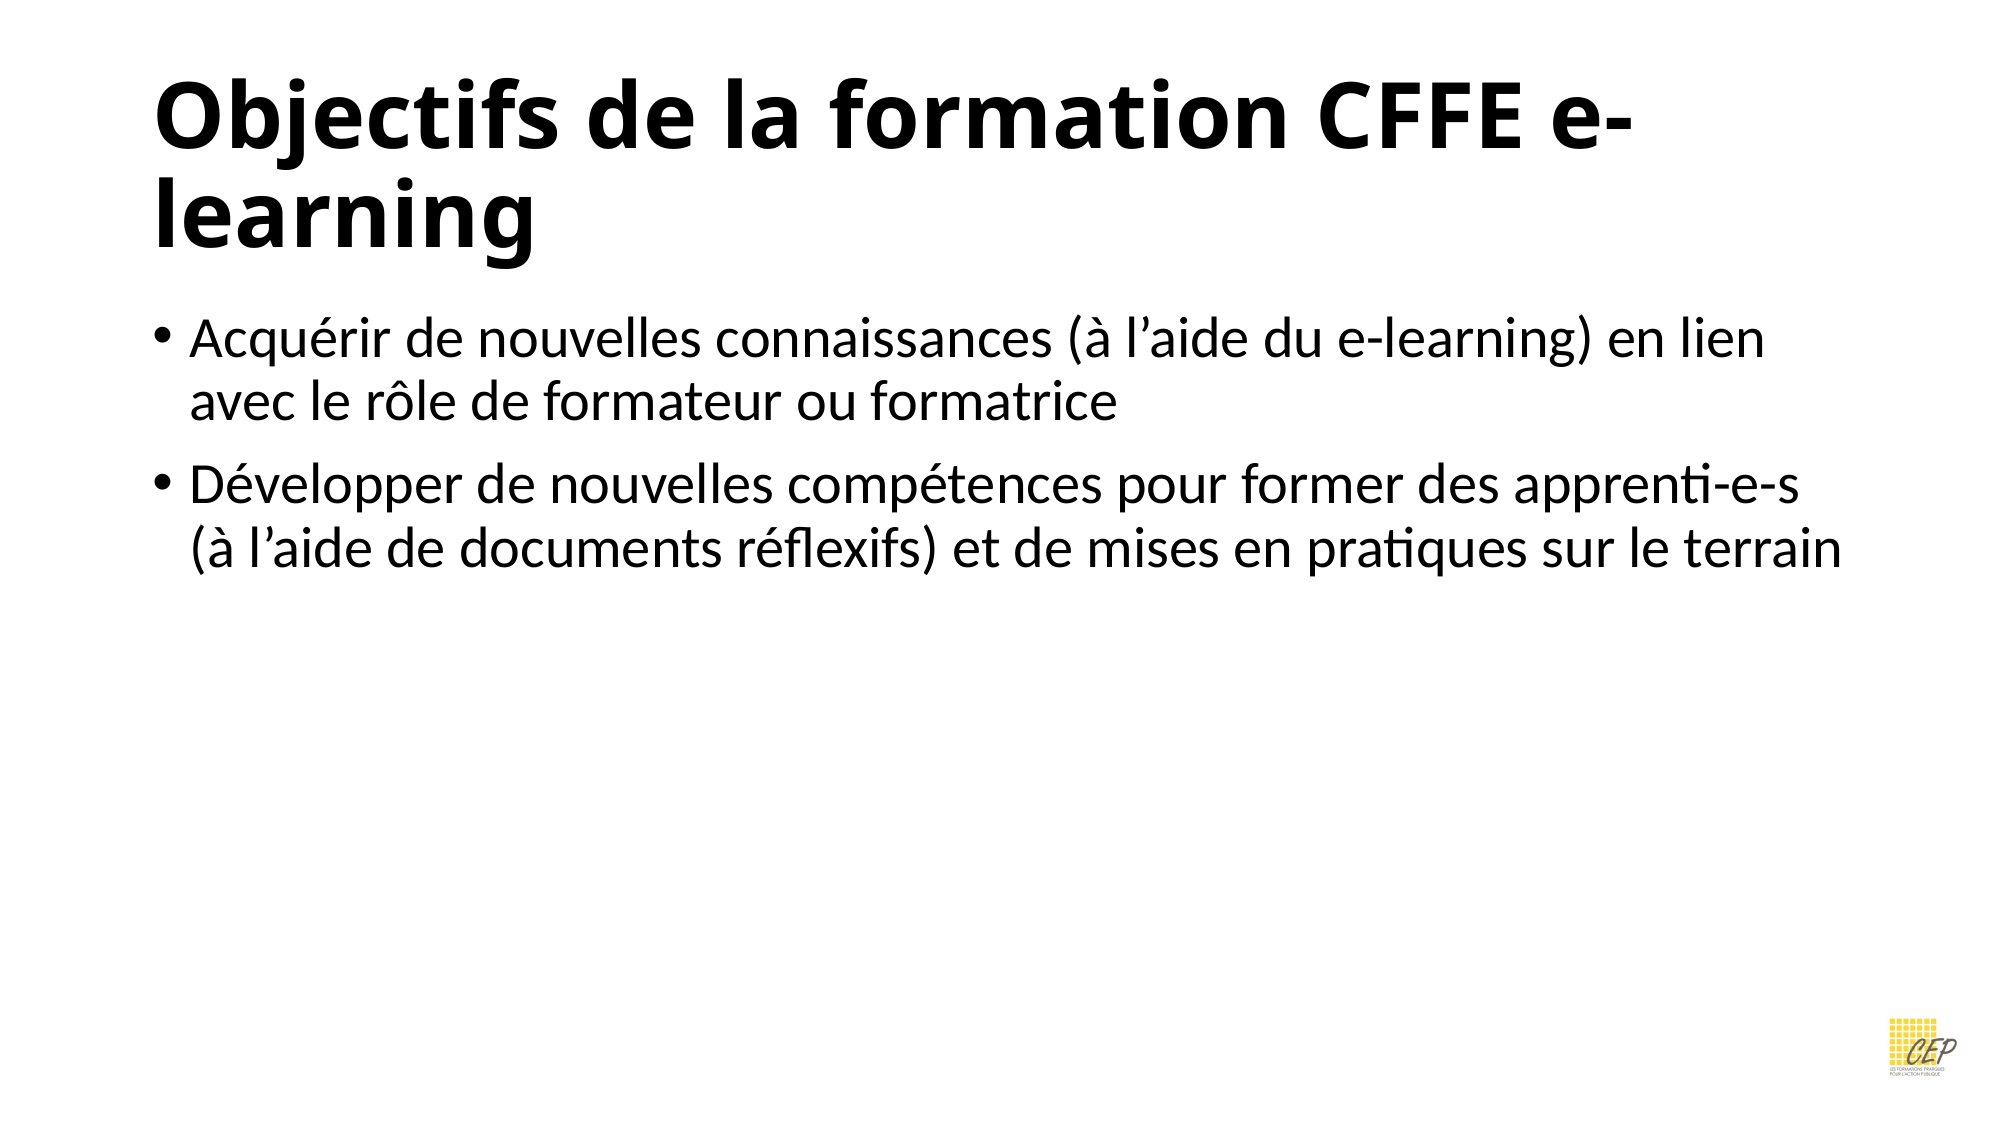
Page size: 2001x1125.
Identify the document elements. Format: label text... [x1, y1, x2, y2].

picture [1885, 1014, 1961, 1080]
title Objectifs de la formation CFFE e-learning [137, 59, 1863, 278]
list Acquérir de nouvelles connaissances (à l’aide du e-learning) en lien avec le rôle de formateur ou formatrice Développer de nouvelles compétences pour former des apprenti-e-s (à l’aide de documents réflexifs) et de mises en pratiques sur le terrain [137, 299, 1863, 1014]
